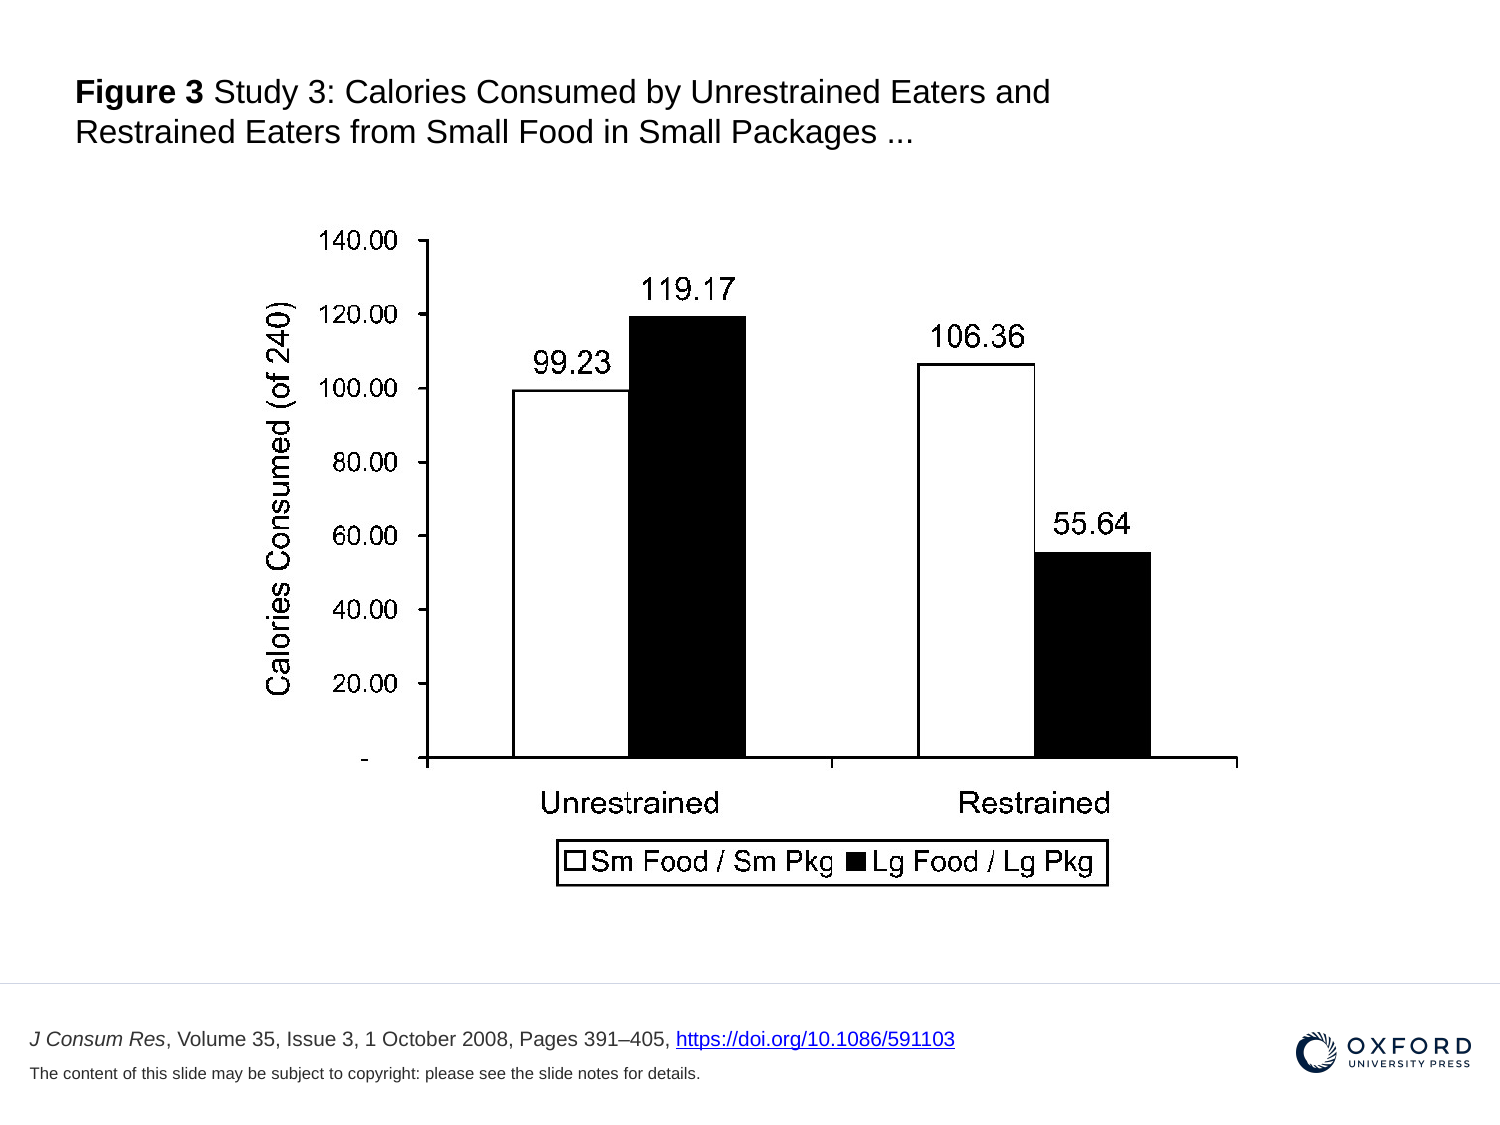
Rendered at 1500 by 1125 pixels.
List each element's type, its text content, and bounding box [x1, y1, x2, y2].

footer J Consum Res, Volume 35, Issue 3, 1 October 2008, Pages 391–405, https://doi.org/10.1086/591103 The content of this slide may be subject to copyright: please see the slide notes for details. [0, 983, 1260, 1125]
picture [262, 224, 1238, 887]
title Figure 3 Study 3: Calories Consumed by Unrestrained Eaters and Restrained Eaters from Small Food in Small Packages ... [75, 69, 1078, 171]
picture [1296, 1032, 1471, 1073]
